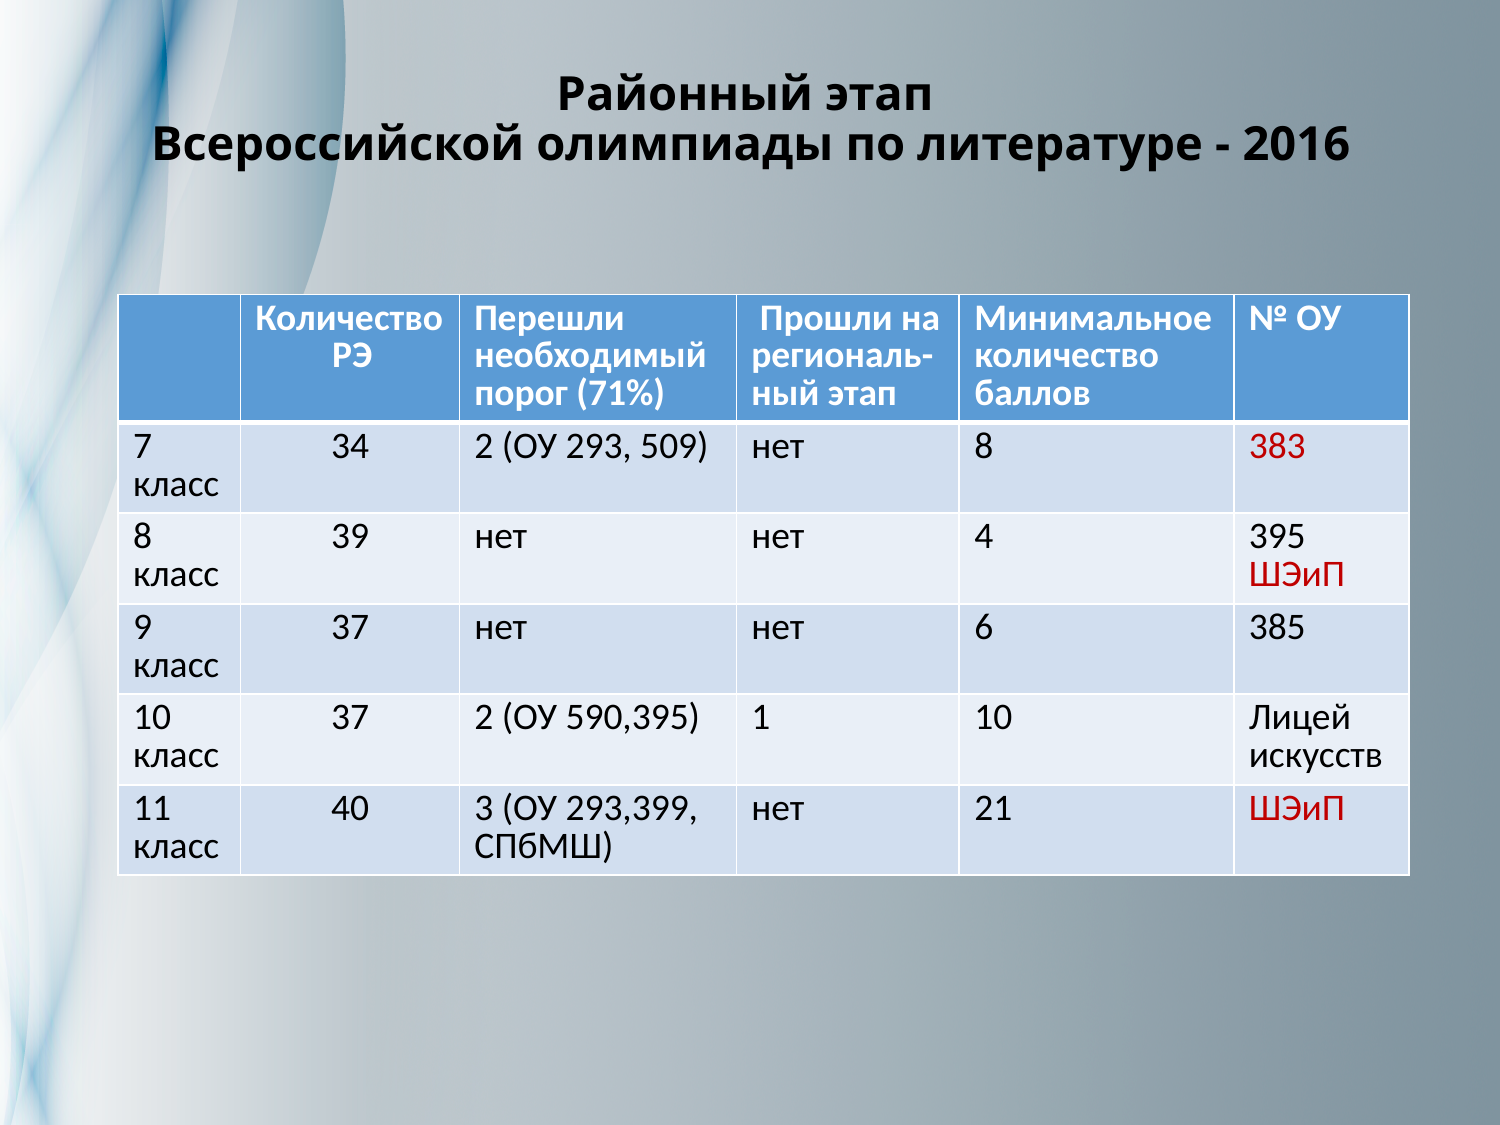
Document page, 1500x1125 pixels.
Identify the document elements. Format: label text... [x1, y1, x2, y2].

table_cell 21 [960, 786, 1233, 874]
table_header Количество РЭ [241, 295, 459, 420]
table_cell 34 [241, 425, 459, 512]
title Районный этап Всероссийской олимпиады по литературе - 2016 [108, 40, 1395, 201]
table_cell 2 (ОУ 590,395) [460, 695, 736, 784]
table_cell нет [737, 425, 958, 512]
table_header Перешли необходимый порог (71%) [460, 295, 736, 420]
table_cell 2 (ОУ 293, 509) [460, 425, 736, 512]
table_cell 7 класс [119, 425, 240, 512]
table_cell 6 [960, 605, 1233, 693]
table_cell нет [737, 605, 958, 693]
table_cell 9 класс [119, 605, 240, 693]
table_cell 37 [241, 605, 459, 693]
table_cell 10 [960, 695, 1233, 784]
table_header [119, 295, 240, 420]
table_header Минимальное количество баллов [960, 295, 1233, 420]
table_cell 8 [960, 425, 1233, 512]
table_cell 37 [241, 695, 459, 784]
table_cell 11 класс [119, 786, 240, 874]
table_cell 383 [1235, 425, 1408, 512]
table_header Прошли на региональ- ный этап [737, 295, 958, 420]
table_cell 385 [1235, 605, 1408, 693]
table_cell 1 [737, 695, 958, 784]
table_cell 3 (ОУ 293,399, СПбМШ) [460, 786, 736, 874]
table_cell 395 ШЭиП [1235, 514, 1408, 603]
table_cell ШЭиП [1235, 786, 1408, 874]
table_cell нет [460, 514, 736, 603]
table_cell 40 [241, 786, 459, 874]
picture [0, 0, 1500, 1125]
table_cell нет [737, 786, 958, 874]
table_cell 10 класс [119, 695, 240, 784]
table_cell нет [460, 605, 736, 693]
table_header № ОУ [1235, 295, 1408, 420]
table_cell 8 класс [119, 514, 240, 603]
table_cell 4 [960, 514, 1233, 603]
table_cell нет [737, 514, 958, 603]
table_cell 39 [241, 514, 459, 603]
table_cell Лицей искусств [1235, 695, 1408, 784]
